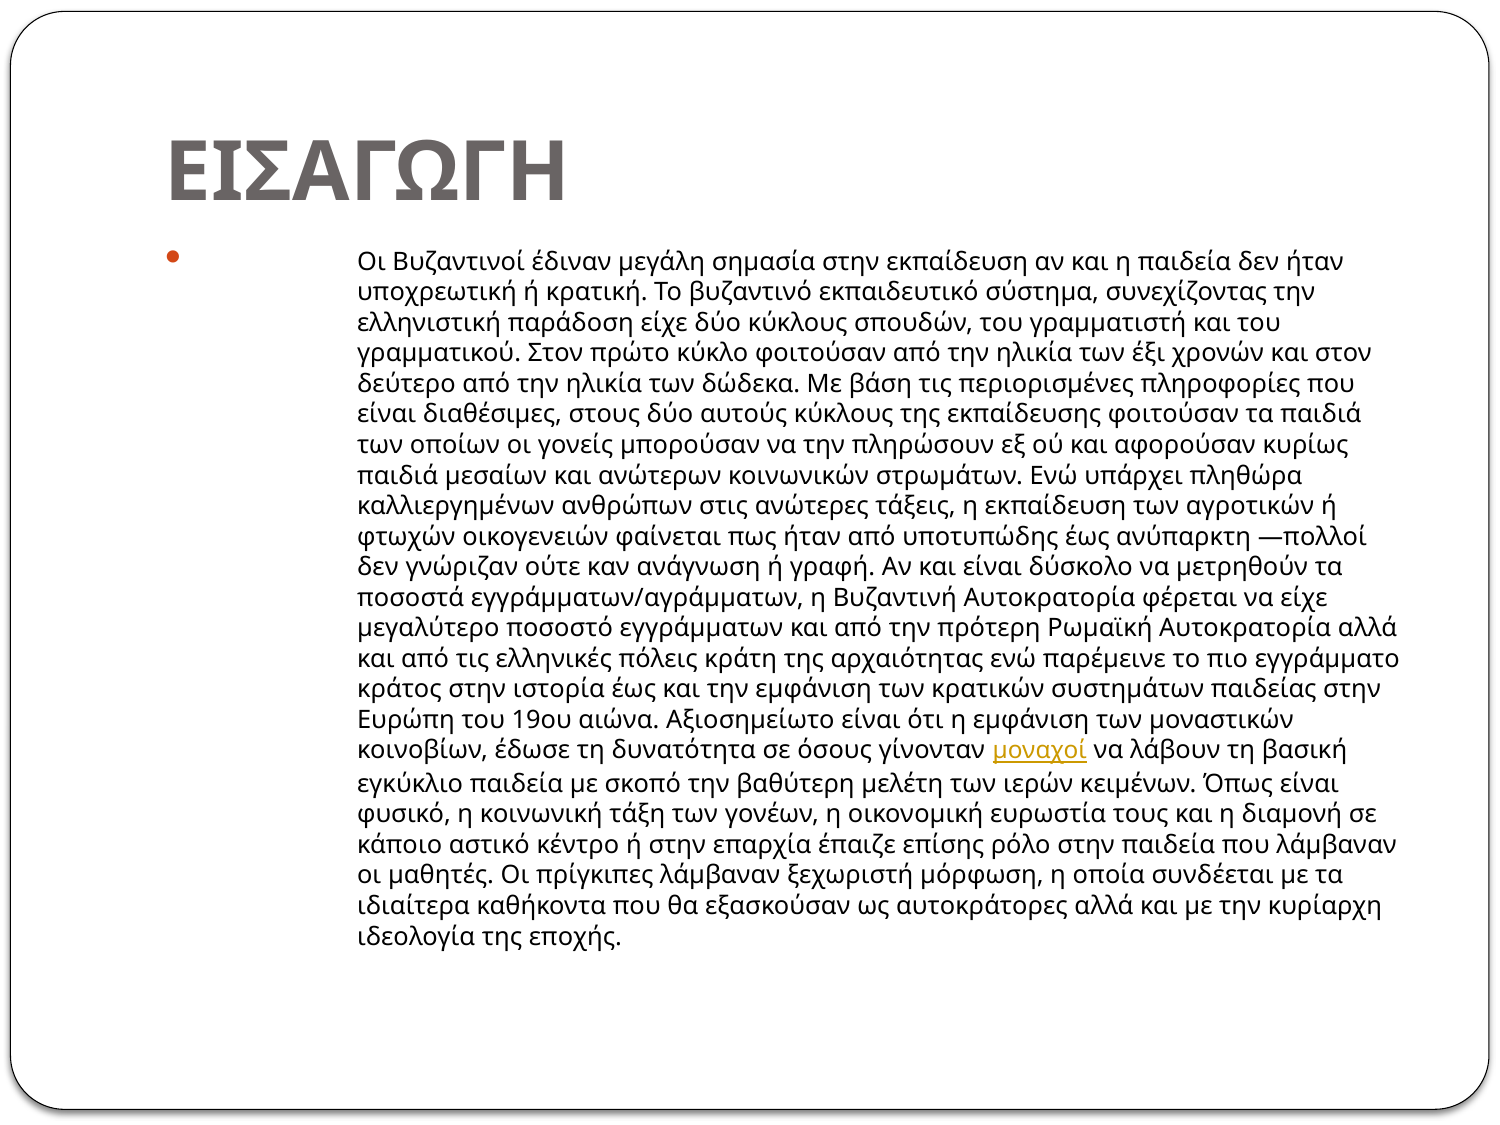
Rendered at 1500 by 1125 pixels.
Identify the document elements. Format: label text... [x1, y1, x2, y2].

text_box ΕΙΣΑΓΩΓΗ [150, 45, 1425, 233]
text_box Οι Βυζαντινοί έδιναν μεγάλη σημασία στην εκπαίδευση αν και η παιδεία δεν ήταν υποχρεωτική ή κρατική. Το βυζαντινό εκπαιδευτικό σύστημα, συνεχίζοντας την ελληνιστική παράδοση είχε δύο κύκλους σπουδών, του γραμματιστή και του γραμματικού. Στον πρώτο κύκλο φοιτούσαν από την ηλικία των έξι χρονών και στον δεύτερο από την ηλικία των δώδεκα. Με βάση τις περιορισμένες πληροφορίες που είναι διαθέσιμες, στους δύο αυτούς κύκλους της εκπαίδευσης φοιτούσαν τα παιδιά των οποίων οι γονείς μπορούσαν να την πληρώσουν εξ ού και αφορούσαν κυρίως παιδιά μεσαίων και ανώτερων κοινωνικών στρωμάτων. Ενώ υπάρχει πληθώρα καλλιεργημένων ανθρώπων στις ανώτερες τάξεις, η εκπαίδευση των αγροτικών ή φτωχών οικογενειών φαίνεται πως ήταν από υποτυπώδης έως ανύπαρκτη —πολλοί δεν γνώριζαν ούτε καν ανάγνωση ή γραφή. Αν και είναι δύσκολο να μετρηθούν τα ποσοστά εγγράμματων/αγράμματων, η Βυζαντινή Αυτοκρατορία φέρεται να είχε μεγαλύτερο ποσοστό εγγράμματων και από την πρότερη Ρωμαϊκή Αυτοκρατορία αλλά και από τις ελληνικές πόλεις κράτη της αρχαιότητας ενώ παρέμεινε το πιο εγγράμματο κράτος στην ιστορία έως και την εμφάνιση των κρατικών συστημάτων παιδείας στην Ευρώπη του 19ου αιώνα. Αξιοσημείωτο είναι ότι η εμφάνιση των μοναστικών κοινοβίων, έδωσε τη δυνατότητα σε όσους γίνονταν μοναχοί να λάβουν τη βασική εγκύκλιο παιδεία με σκοπό την βαθύτερη μελέτη των ιερών κειμένων. Όπως είναι φυσικό, η κοινωνική τάξη των γονέων, η οικονομική ευρωστία τους και η διαμονή σε κάποιο αστικό κέντρο ή στην επαρχία έπαιζε επίσης ρόλο στην παιδεία που λάμβαναν οι μαθητές. Οι πρίγκιπες λάμβαναν ξεχωριστή μόρφωση, η οποία συνδέεται με τα ιδιαίτερα καθήκοντα που θα εξασκούσαν ως αυτοκράτορες αλλά και με την κυρίαρχη ιδεολογία της εποχής. [150, 237, 1425, 988]
